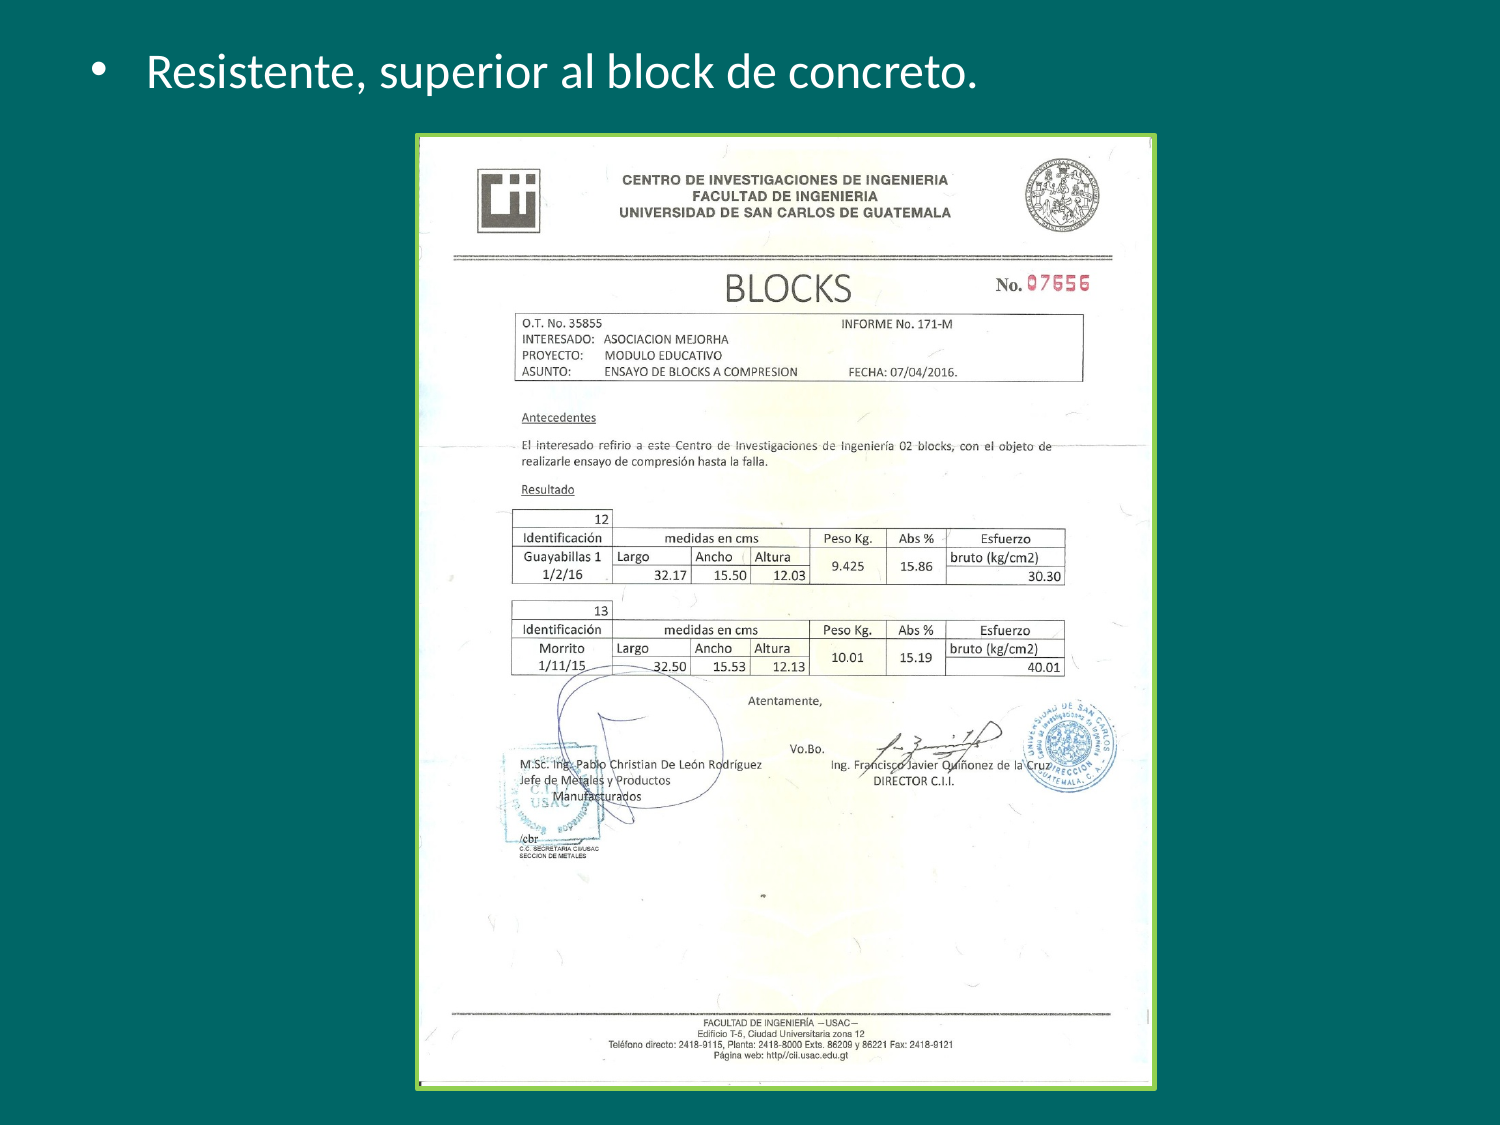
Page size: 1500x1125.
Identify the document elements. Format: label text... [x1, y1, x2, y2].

picture [418, 136, 1153, 1087]
list Resistente, superior al block de concreto. [75, 30, 1471, 126]
